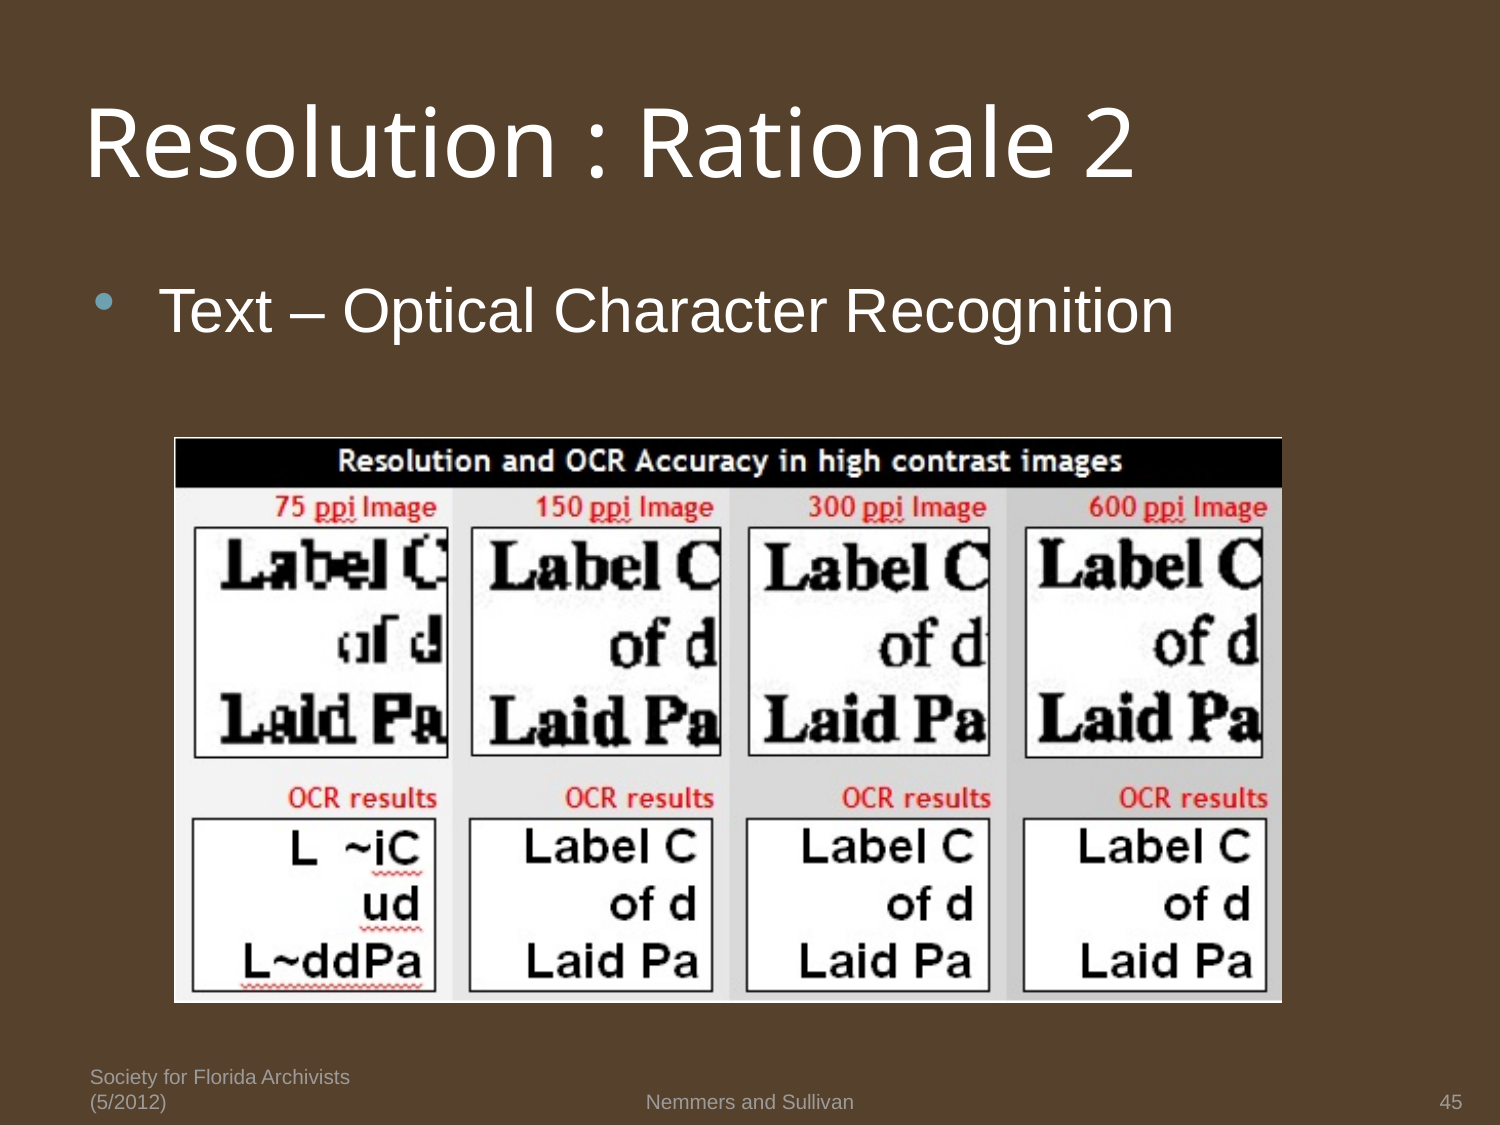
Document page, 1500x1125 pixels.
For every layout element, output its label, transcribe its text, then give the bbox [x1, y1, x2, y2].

footer Nemmers and Sullivan [512, 1053, 988, 1114]
slide_number 45 [1337, 1053, 1463, 1114]
list Text – Optical Character Recognition [75, 262, 1300, 1005]
slide_number Society for Florida Archivists (5/2012) [75, 1053, 425, 1114]
title Resolution : Rationale 2 [75, 45, 1300, 233]
picture [174, 437, 1282, 1004]
